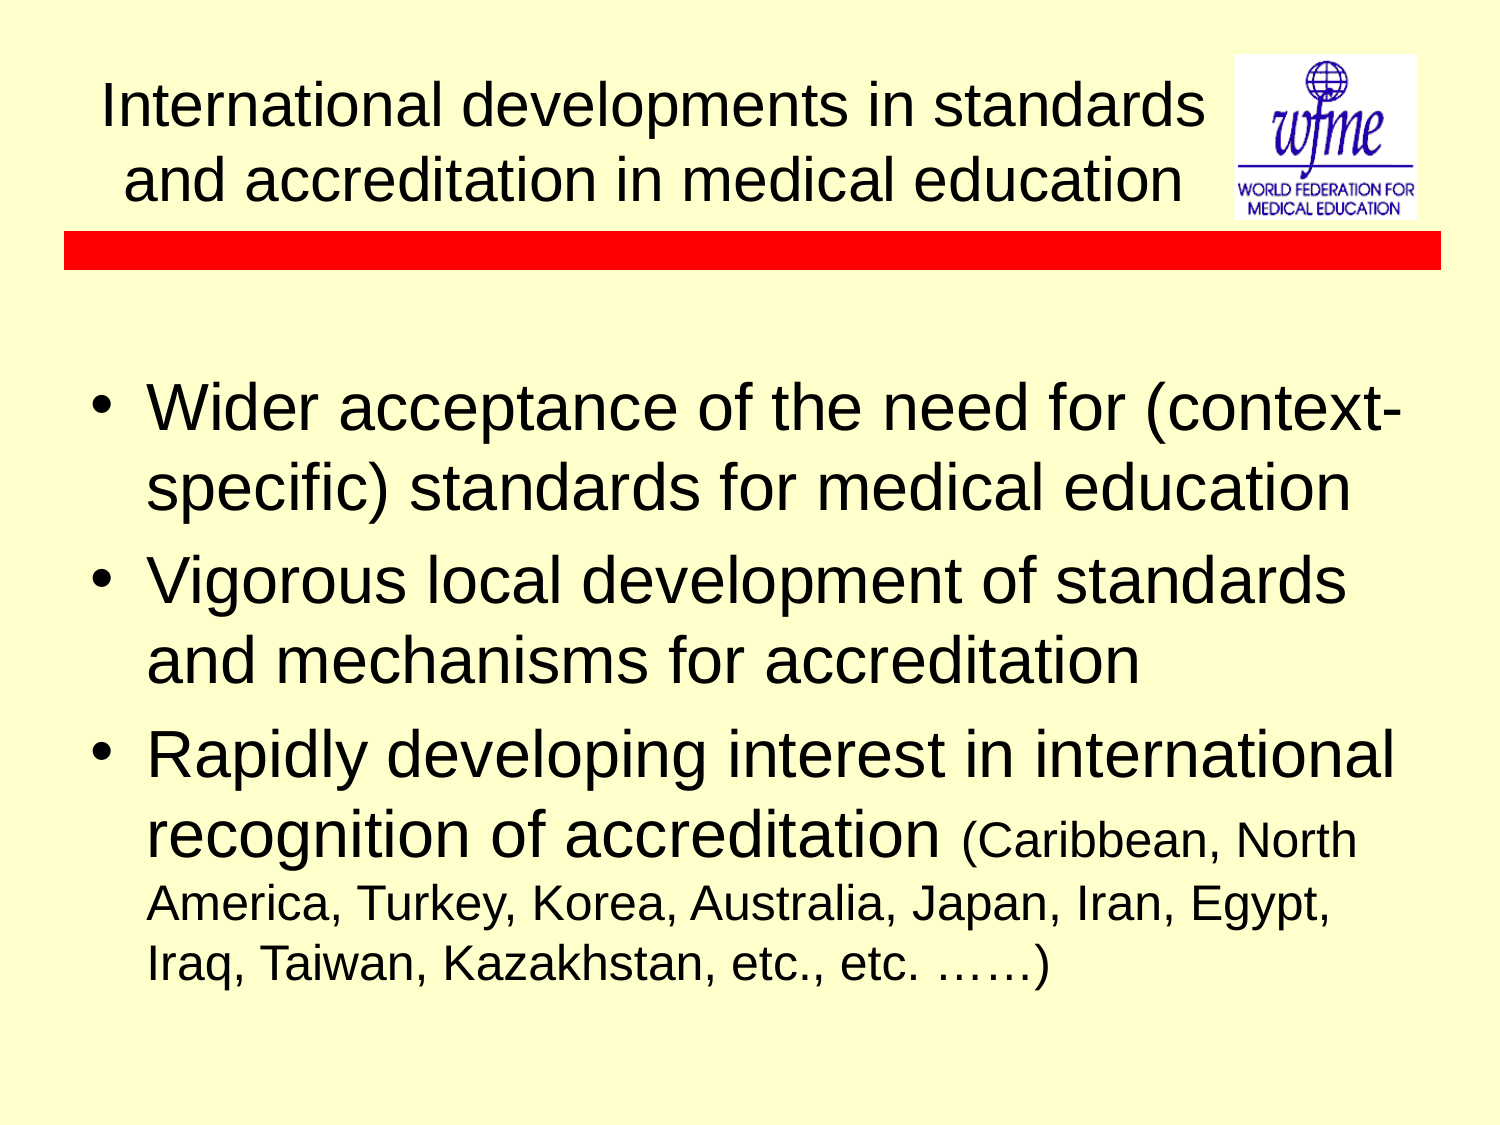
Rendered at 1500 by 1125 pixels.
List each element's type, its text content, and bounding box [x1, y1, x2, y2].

title International developments in standards and accreditation in medical education [75, 45, 1235, 233]
list Wider acceptance of the need for (context-specific) standards for medical education Vigorous local development of standards and mechanisms for accreditation Rapidly developing interest in international recognition of accreditation (Caribbean, North America, Turkey, Korea, Australia, Japan, Iran, Egypt, Iraq, Taiwan, Kazakhstan, etc., etc. ……) [75, 262, 1425, 1005]
